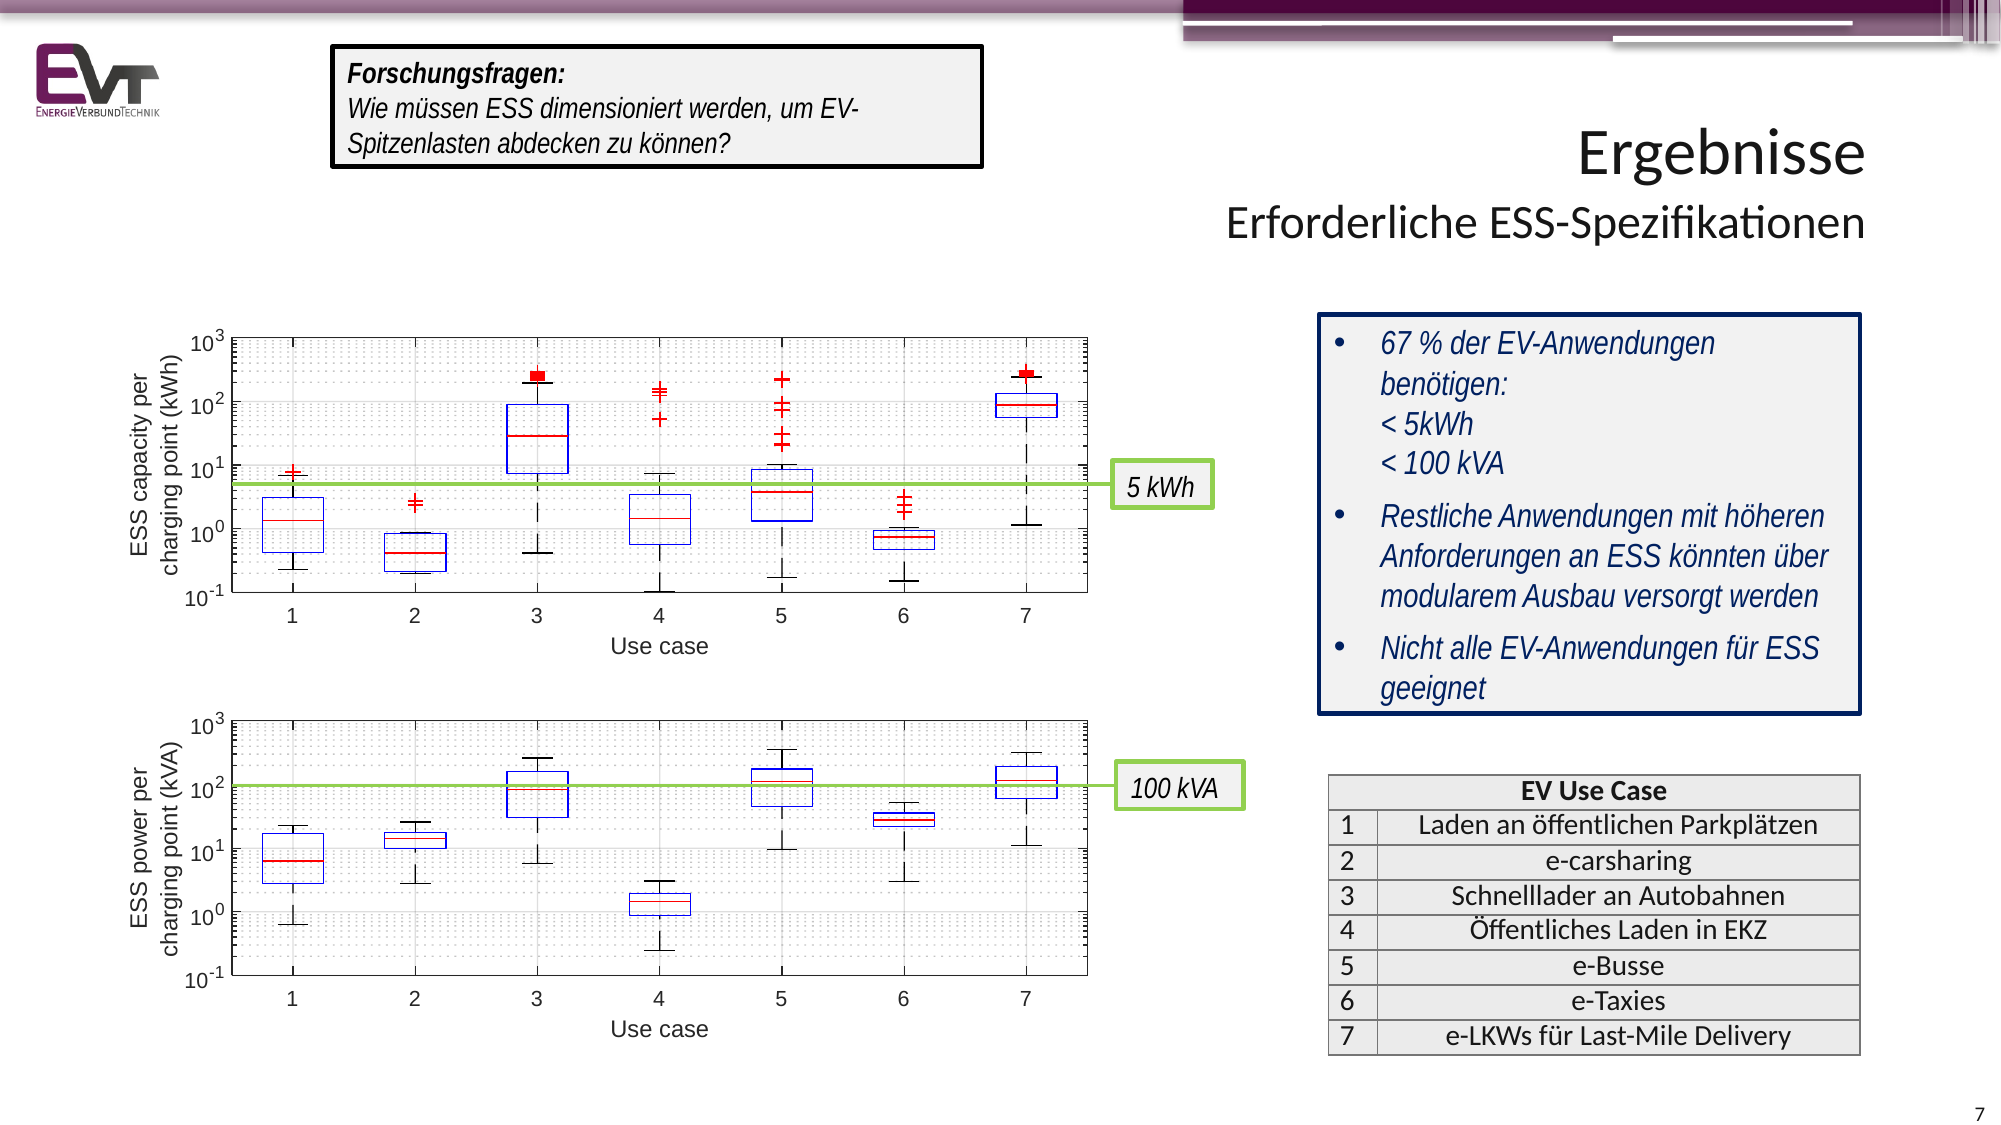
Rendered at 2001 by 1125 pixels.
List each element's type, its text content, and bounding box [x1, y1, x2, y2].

table_cell e-carsharing [1378, 846, 1859, 879]
text_box 100 kVA [1123, 759, 1246, 812]
text_box 5 kWh [1123, 457, 1216, 511]
table_cell 7 [1329, 1021, 1377, 1054]
table_cell 3 [1329, 881, 1377, 914]
table_cell 4 [1329, 916, 1377, 949]
picture [111, 683, 1117, 1047]
table_cell e-LKWs für Last-Mile Delivery [1378, 1021, 1859, 1054]
table_cell Laden an öffentlichen Parkplätzen [1378, 811, 1859, 844]
text_box 67 % der EV-Anwendungen benötigen: < 5kWh < 100 kVA Restliche Anwendungen mit höheren Anforderungen an ESS könnten über modularem Ausbau versorgt werden Nicht alle EV-Anwendungen für ESS geeignet [1318, 314, 1861, 714]
table_cell Öffentliches Laden in EKZ [1378, 916, 1859, 949]
table_cell e-Taxies [1378, 986, 1859, 1019]
list Erforderliche ESS-Spezifikationen [118, 183, 1882, 267]
list Ergebnisse [118, 100, 1882, 183]
table_cell 5 [1329, 951, 1377, 984]
text_box Forschungsfragen: Wie müssen ESS dimensioniert werden, um EV-Spitzenlasten abdecken zu können? [332, 46, 983, 167]
table_cell 1 [1329, 811, 1377, 844]
table_cell e-Busse [1378, 951, 1859, 984]
picture [111, 300, 1117, 664]
table_header EV Use Case [1329, 776, 1859, 809]
table_cell 6 [1329, 986, 1377, 1019]
picture [35, 43, 160, 117]
table_cell 2 [1329, 846, 1377, 879]
table_cell Schnelllader an Autobahnen [1378, 881, 1859, 914]
